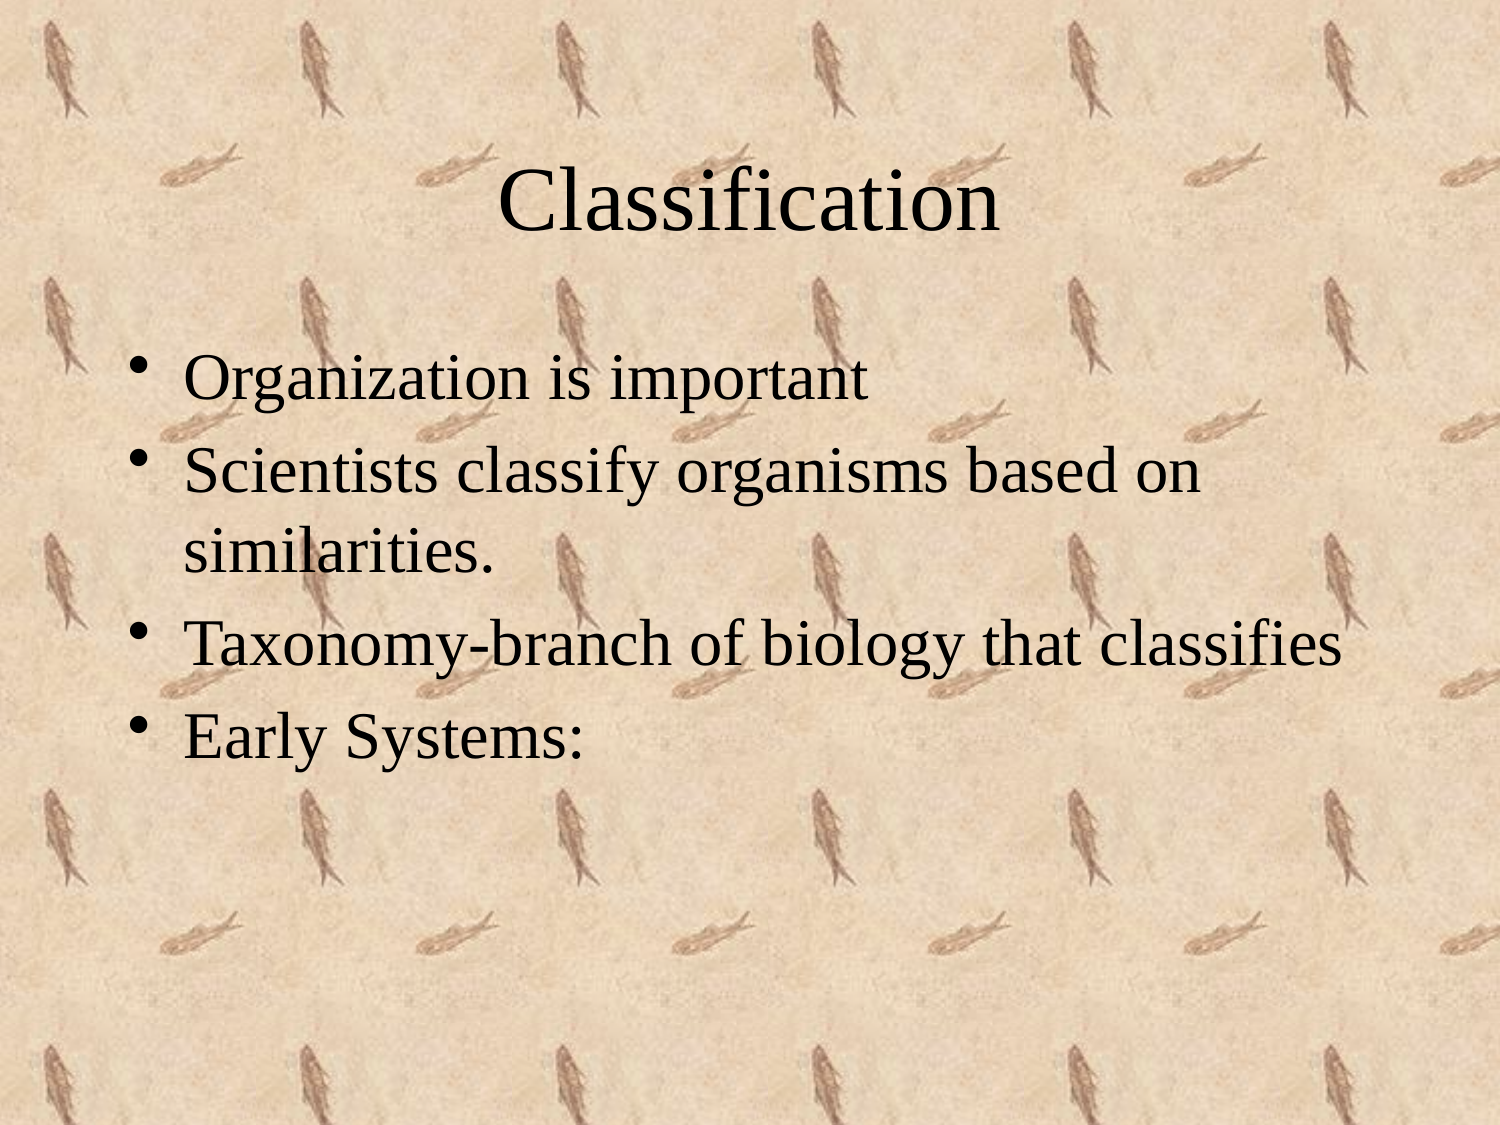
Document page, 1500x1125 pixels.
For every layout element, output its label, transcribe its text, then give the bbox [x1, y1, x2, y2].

list Organization is important Scientists classify organisms based on similarities. Taxonomy-branch of biology that classifies Early Systems: [112, 324, 1388, 1001]
title Classification [112, 99, 1388, 288]
